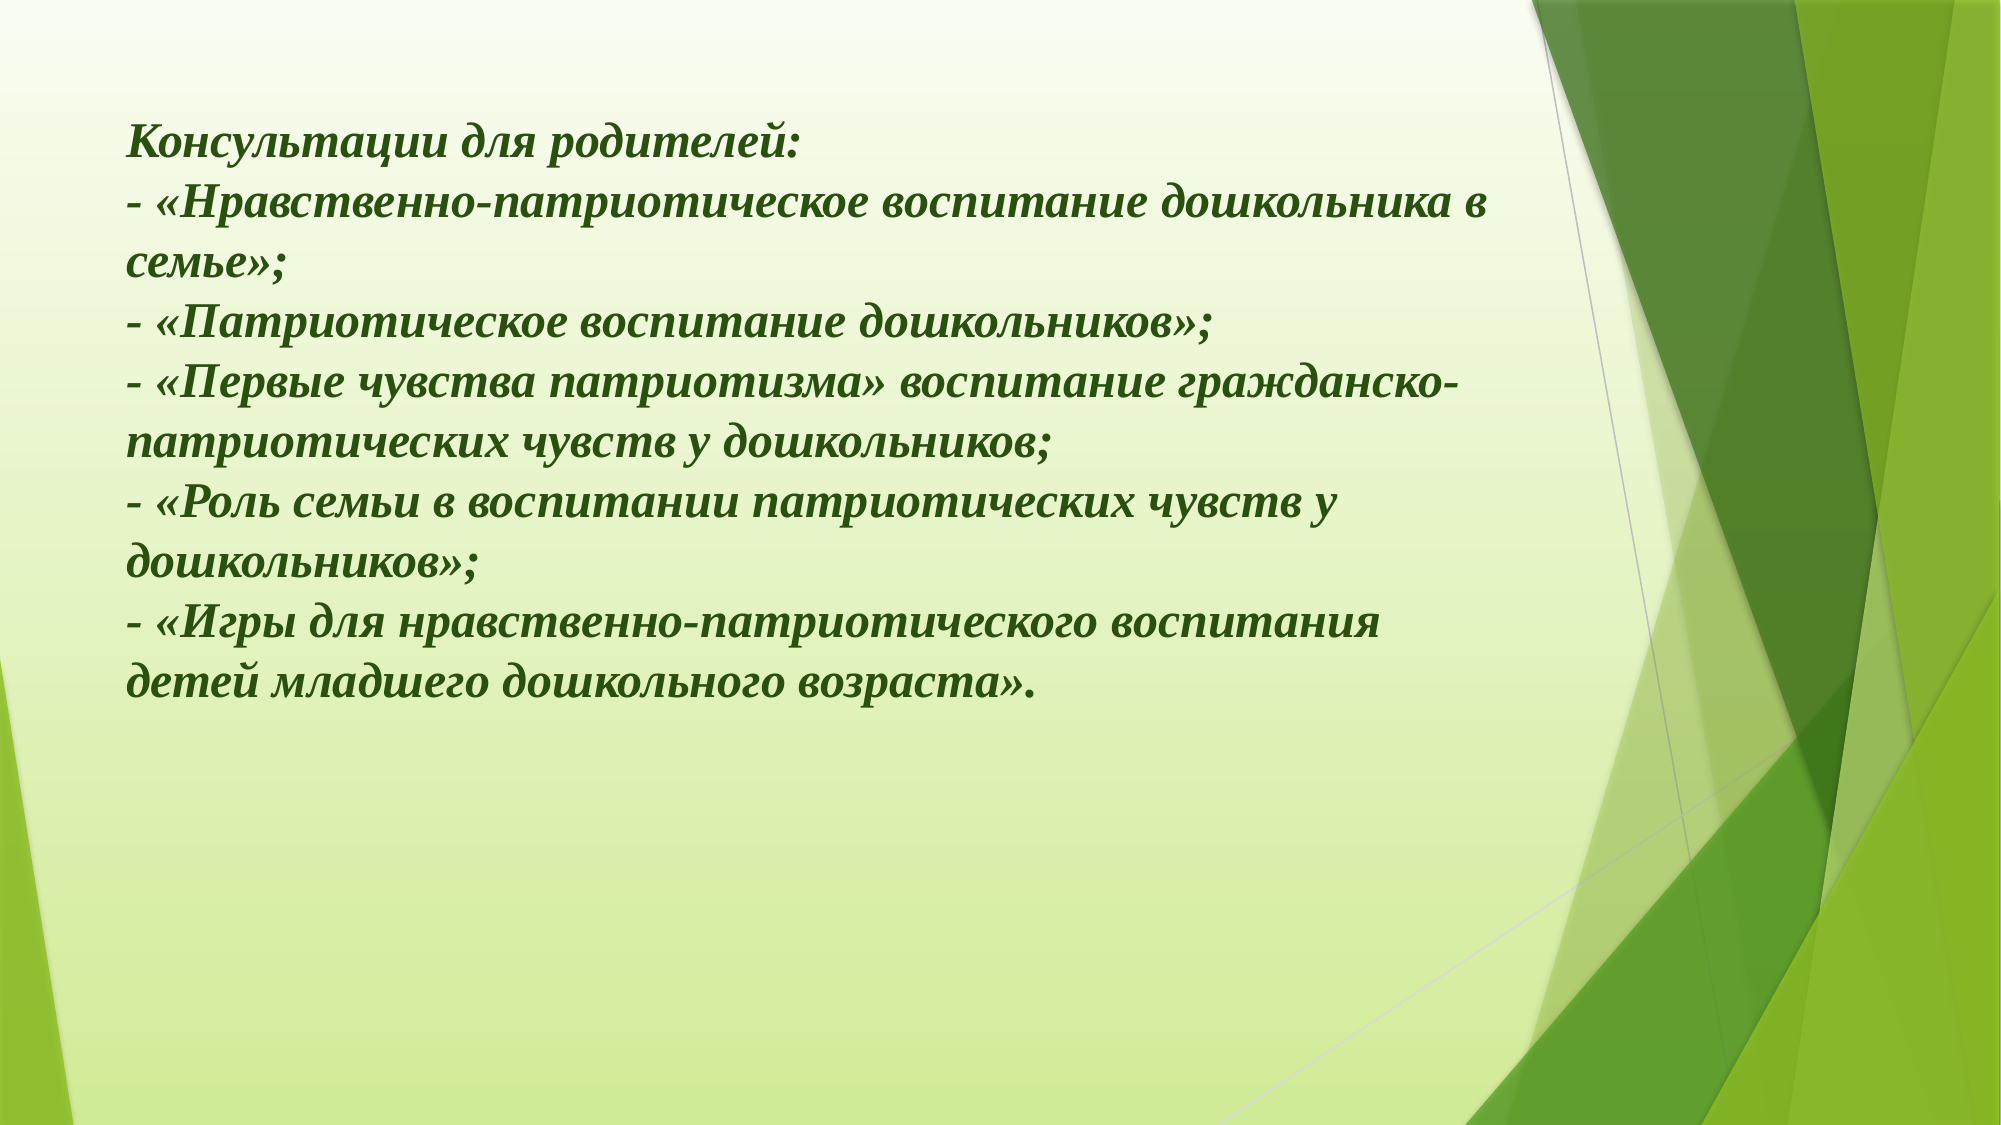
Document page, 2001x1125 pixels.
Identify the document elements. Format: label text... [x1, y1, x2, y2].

title Консультации для родителей: - «Нравственно-патриотическое воспитание дошкольника в семье»; - «Патриотическое воспитание дошкольников»; - «Первые чувства патриотизма» воспитание гражданско-патриотических чувств у дошкольников; - «Роль семьи в воспитании патриотических чувств у дошкольников»; - «Игры для нравственно-патриотического воспитания детей младшего дошкольного возраста». [111, 99, 1522, 766]
